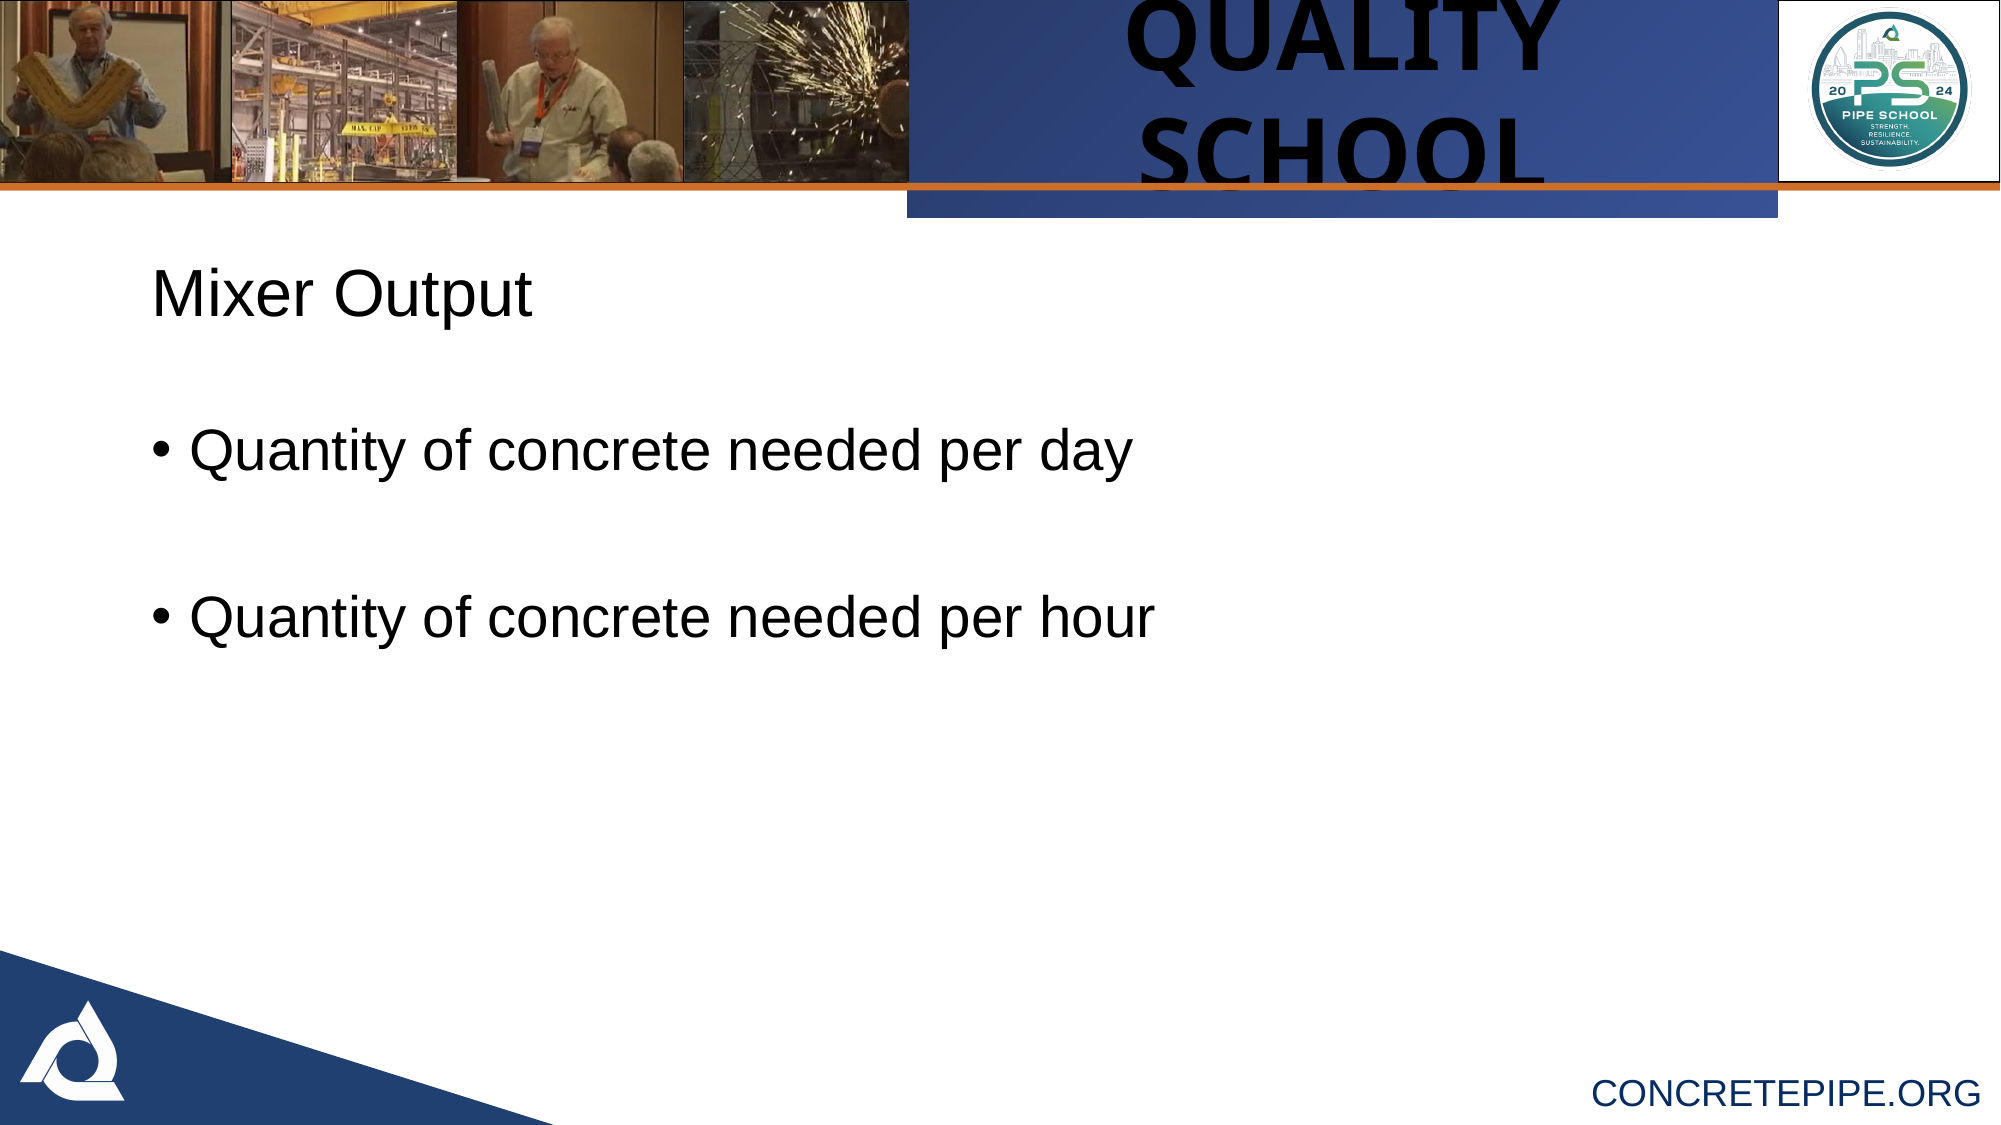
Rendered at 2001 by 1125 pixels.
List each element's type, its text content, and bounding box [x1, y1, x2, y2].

text_box Mixer Output [136, 245, 1816, 344]
text_box [1299, 74, 1750, 163]
list Quantity of concrete needed per day Quantity of concrete needed per hour [136, 412, 1750, 1005]
picture [1801, 2, 1978, 176]
picture [0, 1, 910, 182]
picture [18, 999, 127, 1103]
